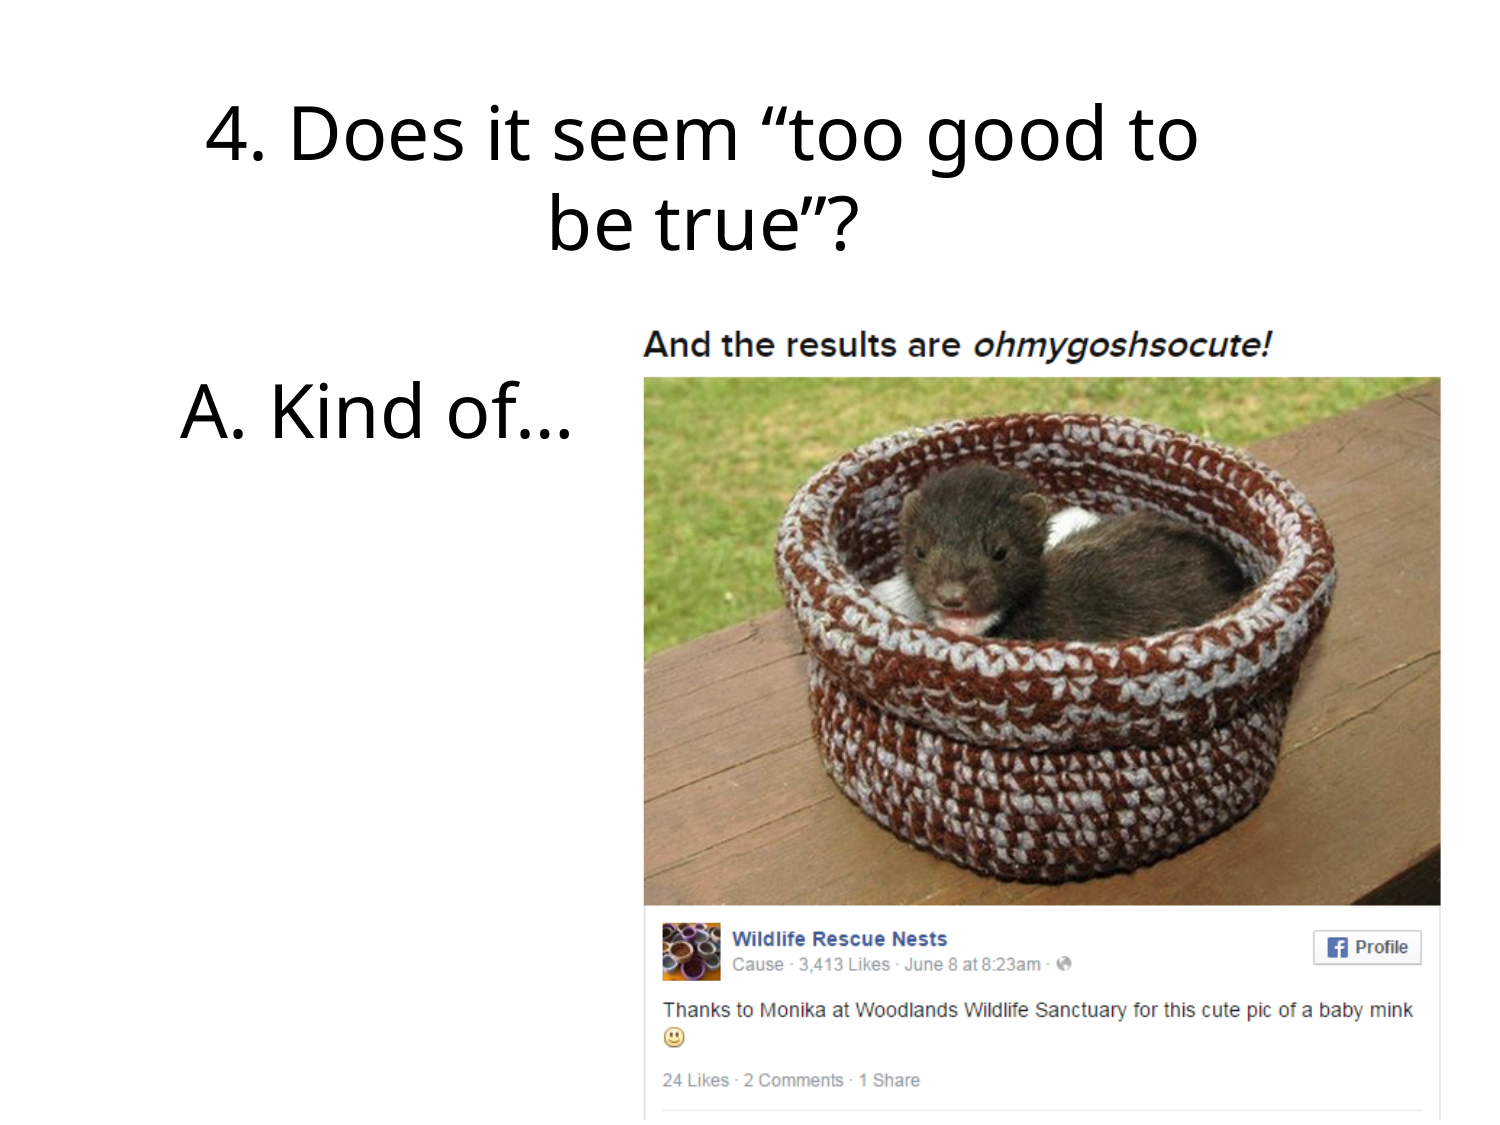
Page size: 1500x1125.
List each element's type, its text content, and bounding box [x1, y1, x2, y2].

picture [631, 302, 1480, 1121]
text_box 4. Does it seem “too good to be true”? [154, 78, 1253, 273]
text_box A. Kind of… [123, 355, 626, 461]
